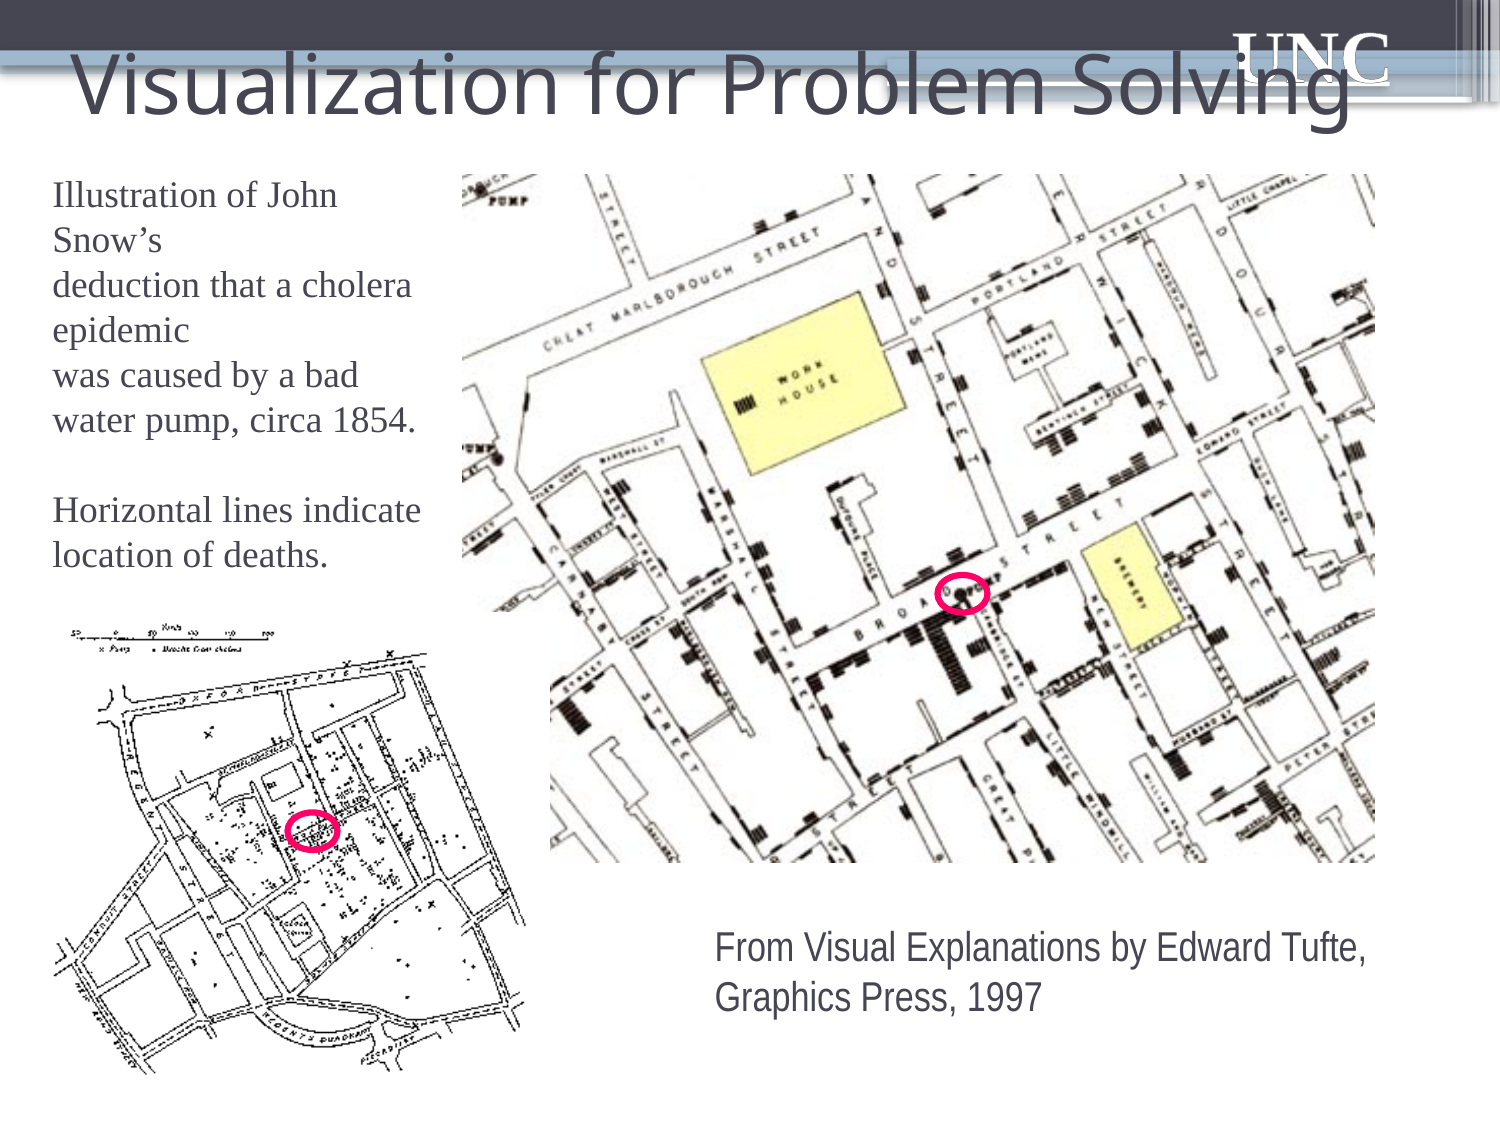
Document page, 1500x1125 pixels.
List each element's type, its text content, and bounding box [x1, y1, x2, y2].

picture [24, 174, 1376, 1082]
text_box Illustration of John Snow’s deduction that a cholera epidemic was caused by a bad water pump, circa 1854. Horizontal lines indicate location of deaths. [37, 162, 438, 583]
title Visualization for Problem Solving [55, 0, 1456, 163]
text_box From Visual Explanations by Edward Tufte, Graphics Press, 1997 [699, 912, 1465, 1028]
